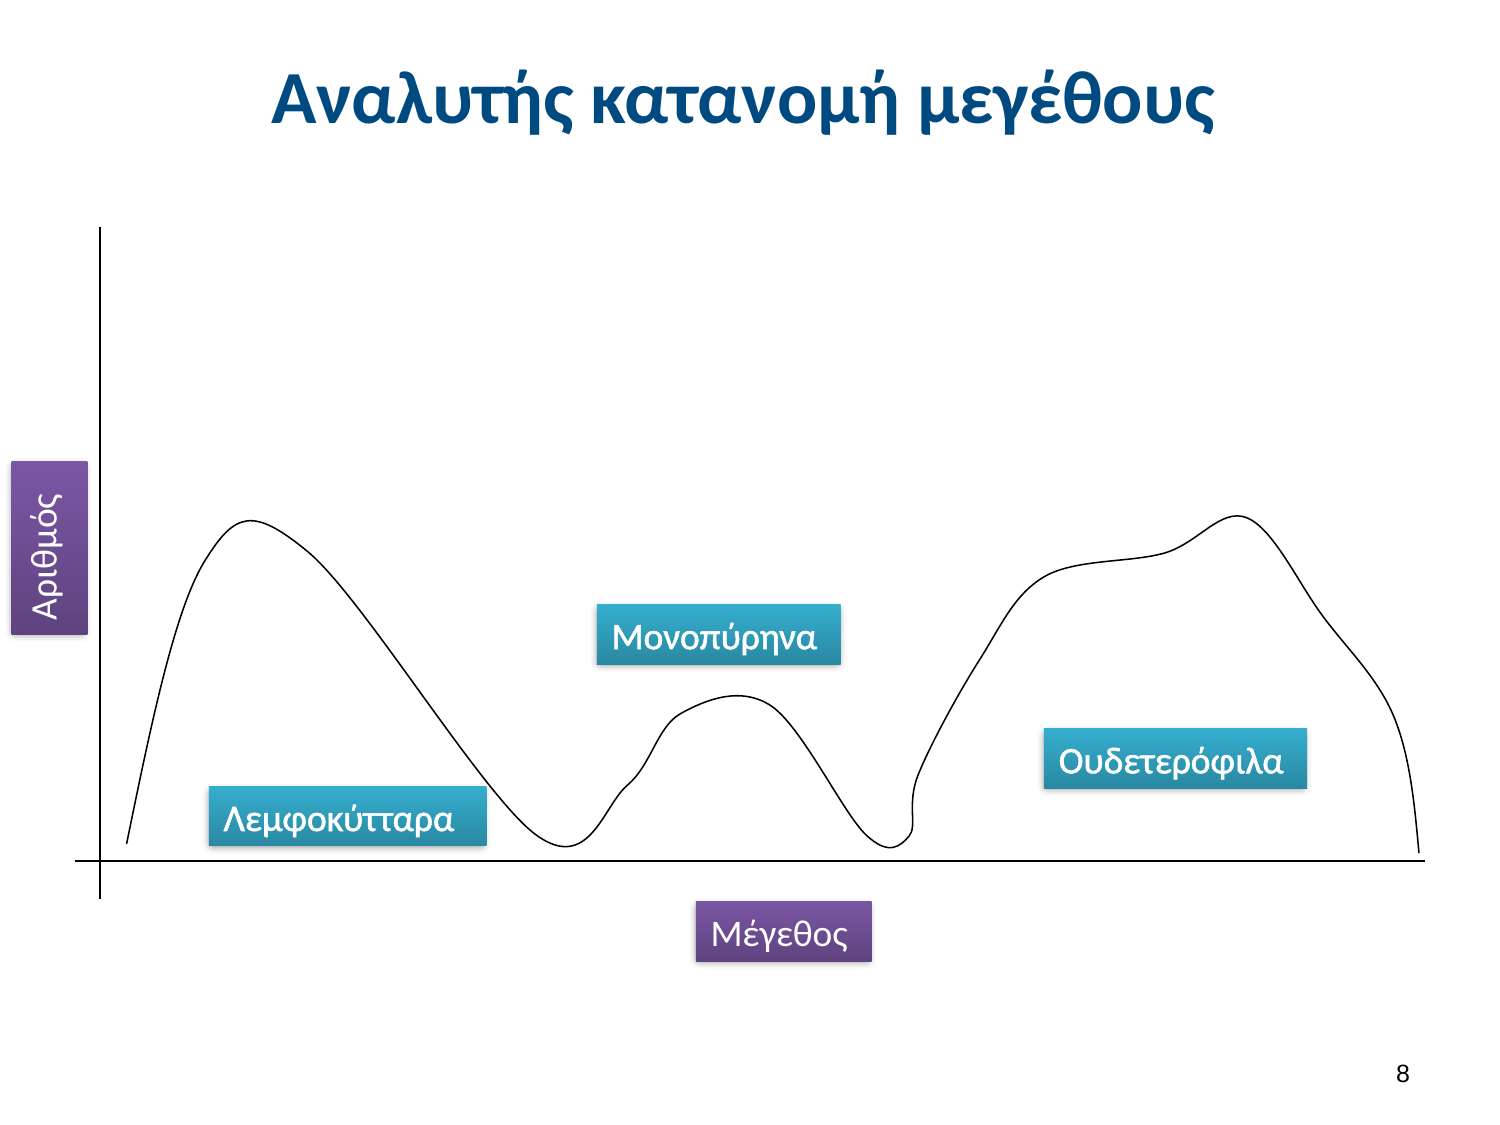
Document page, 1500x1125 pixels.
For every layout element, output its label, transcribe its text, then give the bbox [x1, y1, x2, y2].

text_box Μέγεθος [695, 901, 872, 962]
text_box Μονοπύρηνα [596, 604, 841, 665]
text_box Αριθμός [11, 461, 88, 635]
slide_number 7 [1074, 1042, 1425, 1103]
title Αναλυτής κατανομή μεγέθους [76, 19, 1427, 169]
text_box [126, 515, 1419, 854]
